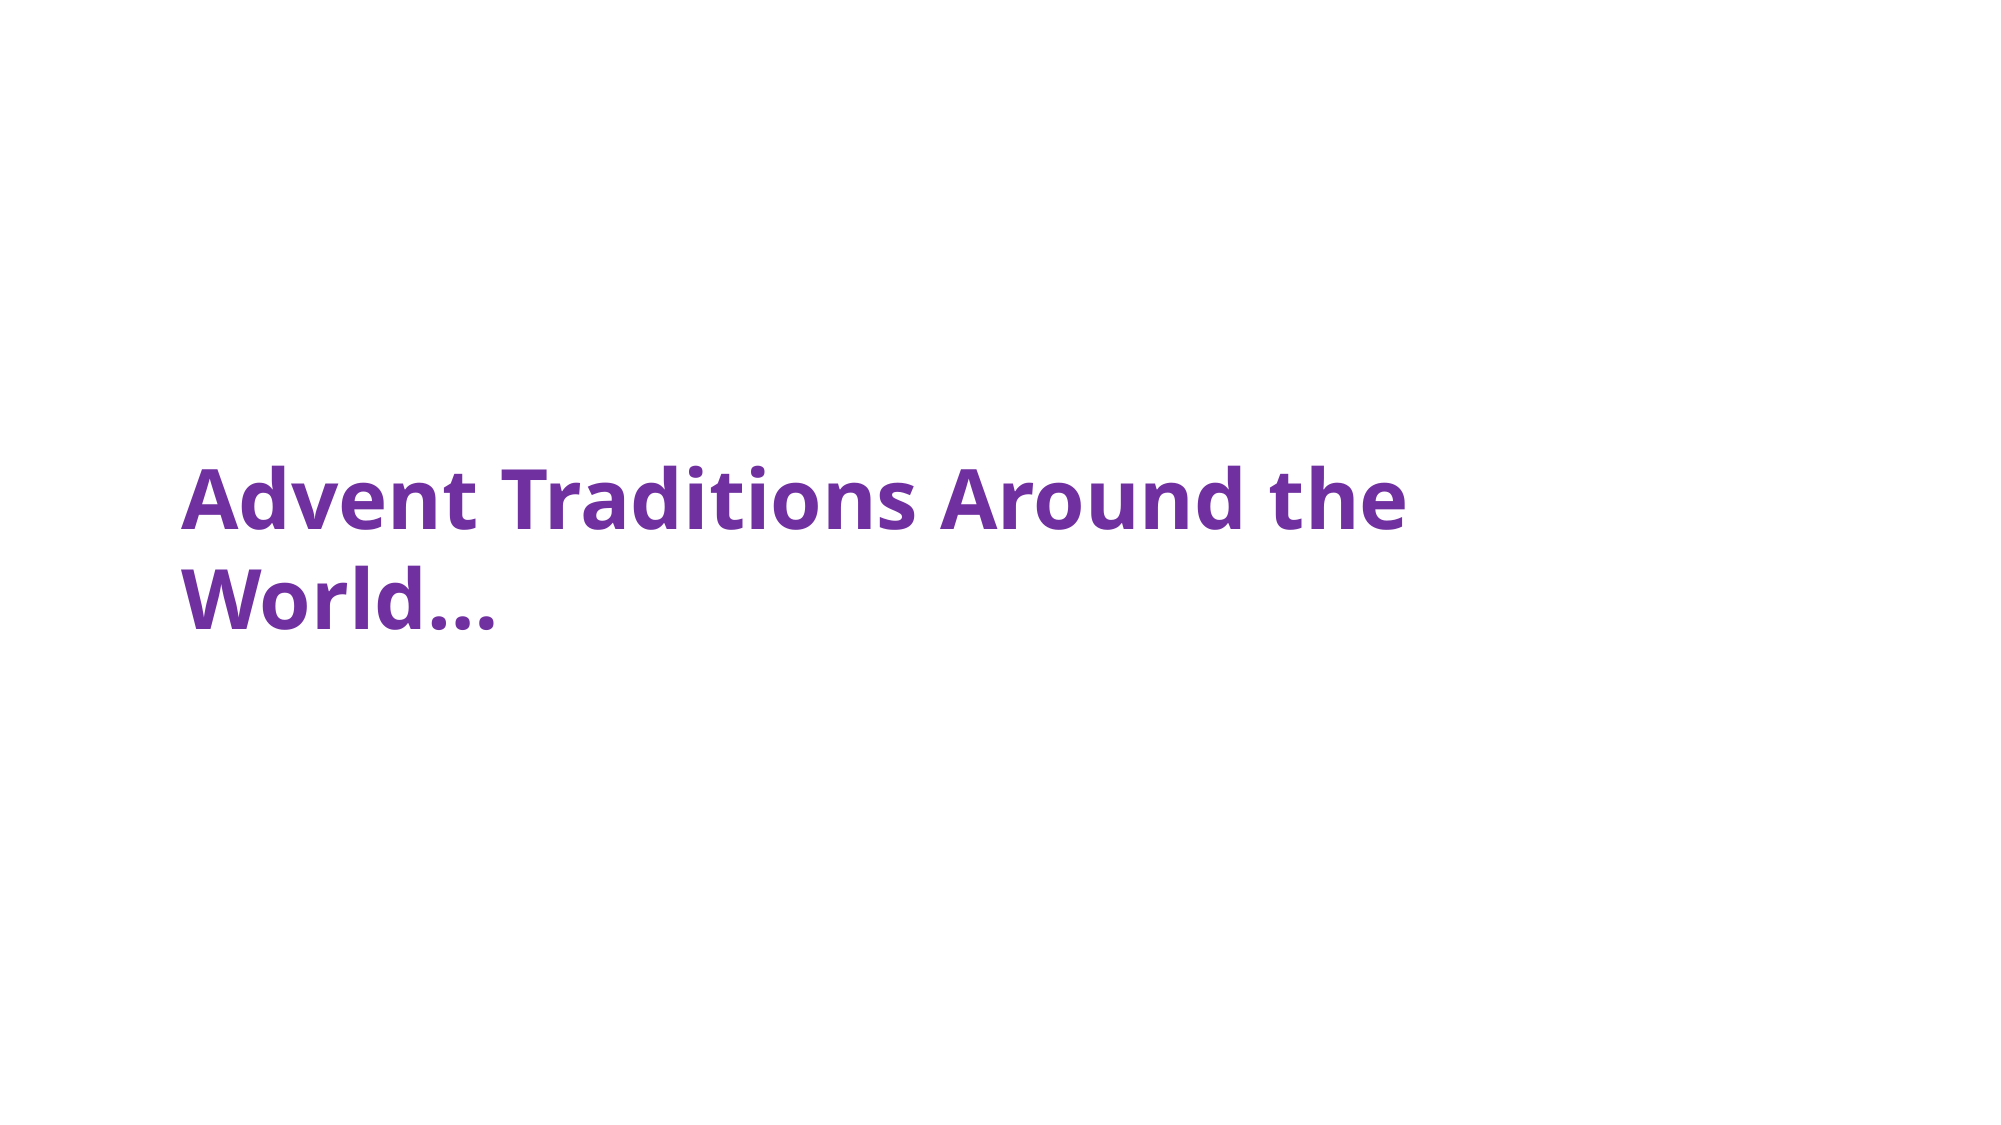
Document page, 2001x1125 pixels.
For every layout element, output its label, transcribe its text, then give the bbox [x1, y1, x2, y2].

text_box Advent Traditions Around the World… [166, 438, 1723, 654]
